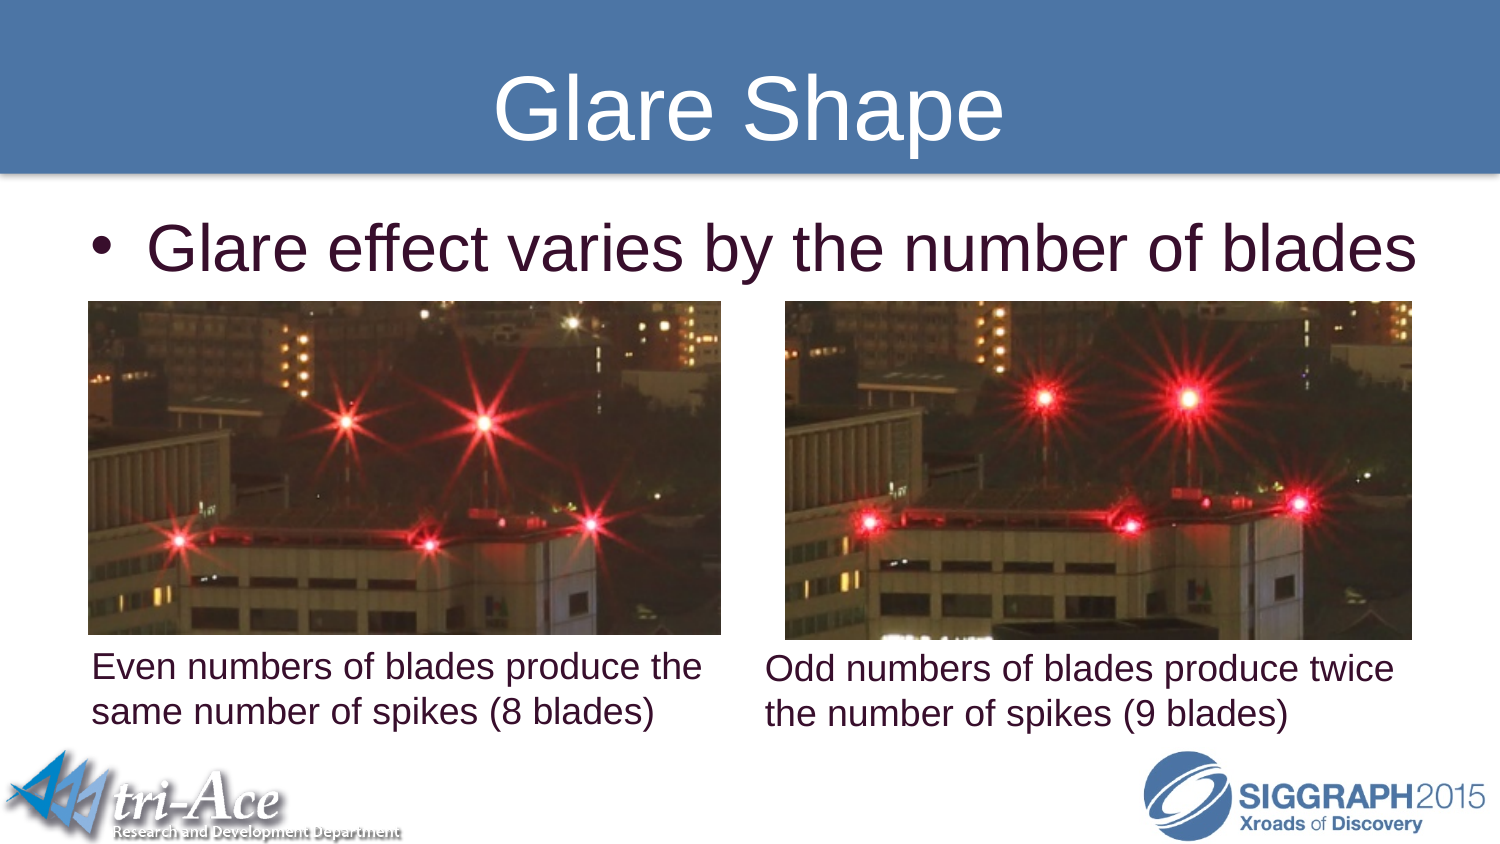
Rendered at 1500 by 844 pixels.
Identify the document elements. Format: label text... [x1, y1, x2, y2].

text_box Odd numbers of blades produce twice the number of spikes (9 blades) [750, 636, 1436, 742]
picture [785, 301, 1412, 641]
title Glare Shape [74, 33, 1426, 175]
list Glare effect varies by the number of blades [74, 196, 1448, 311]
picture [88, 301, 721, 635]
text_box Even numbers of blades produce the same number of spikes (8 blades) [76, 634, 739, 740]
picture [0, 744, 408, 844]
picture [1139, 747, 1500, 844]
